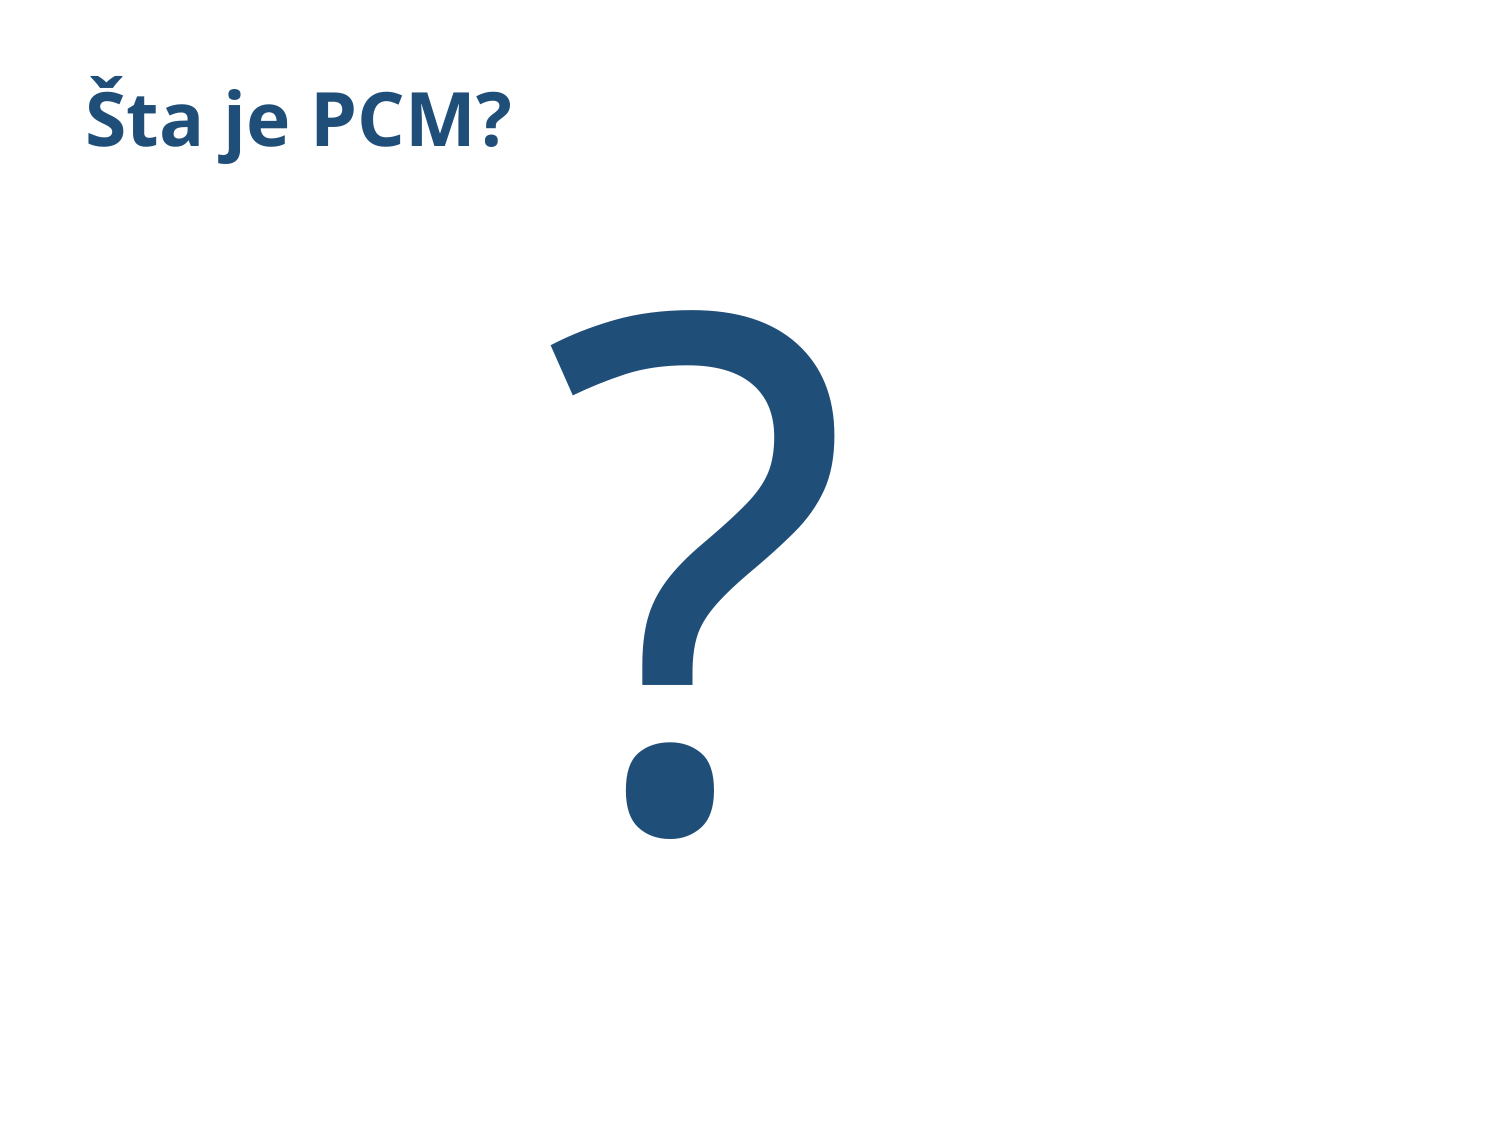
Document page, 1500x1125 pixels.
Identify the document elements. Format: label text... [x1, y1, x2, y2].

title Šta je PCM? [70, 46, 1346, 197]
text_box ? [527, 105, 1020, 981]
